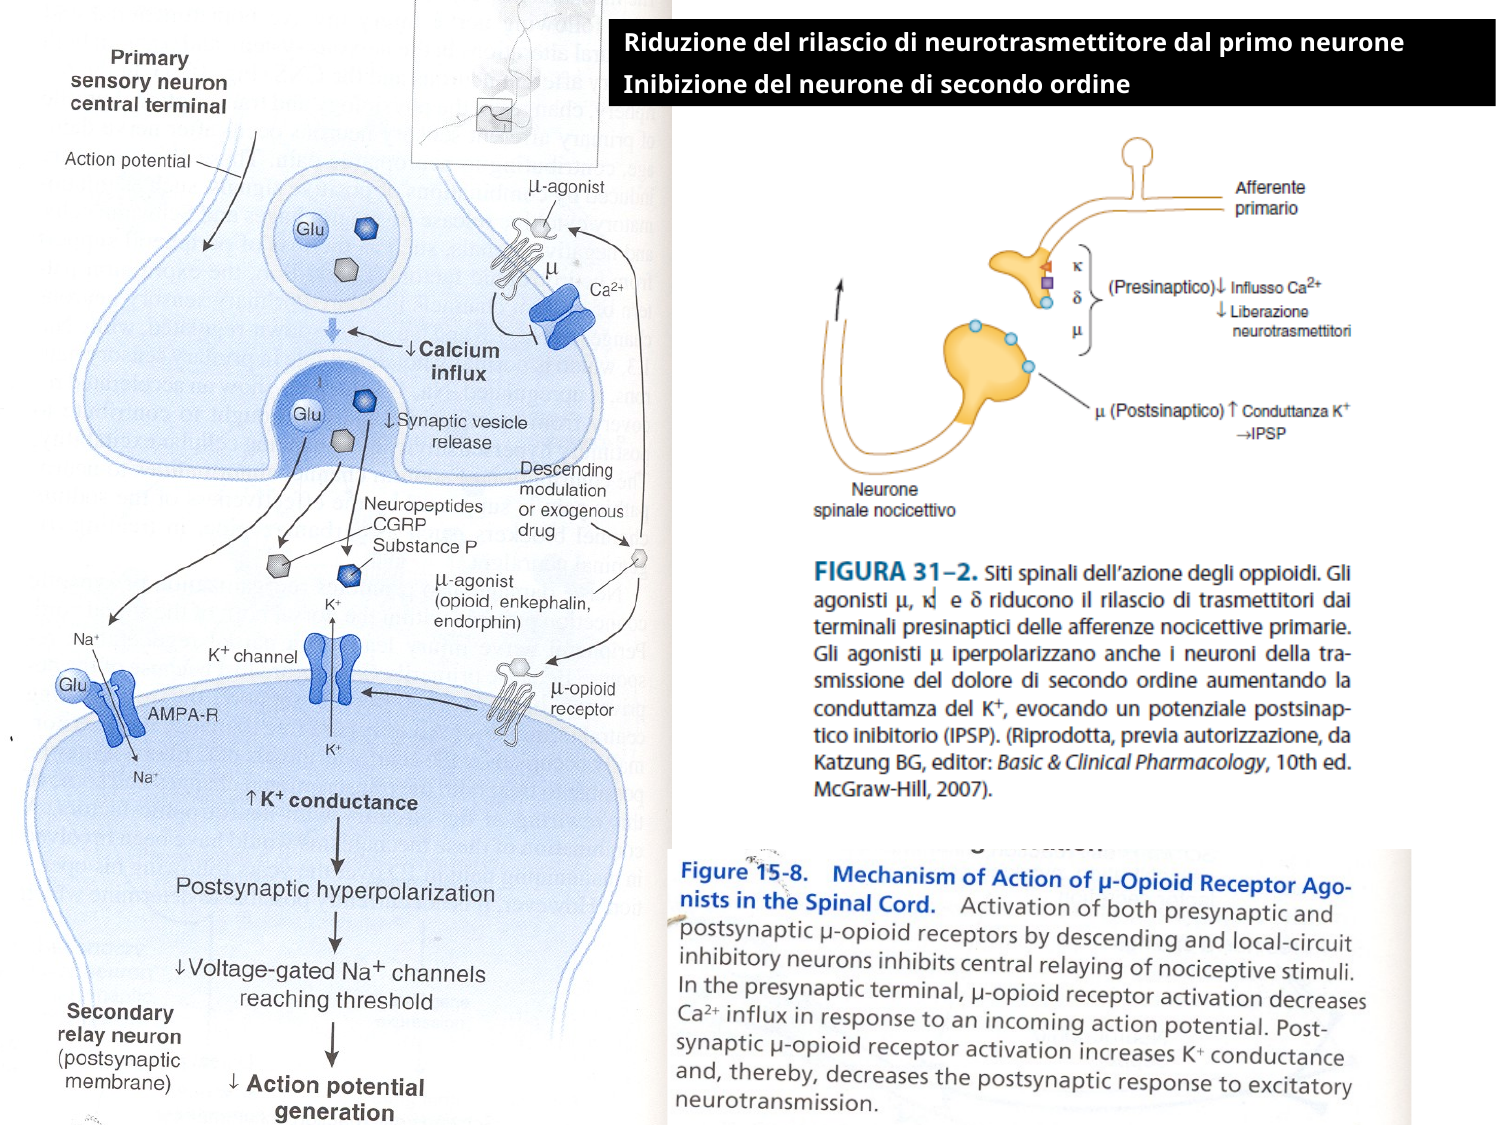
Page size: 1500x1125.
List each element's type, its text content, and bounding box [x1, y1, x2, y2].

text_box Riduzione del rilascio di neurotrasmettitore dal primo neurone Inibizione del neurone di secondo ordine [676, 19, 1496, 107]
picture [0, 0, 1412, 1125]
picture [808, 127, 1360, 810]
